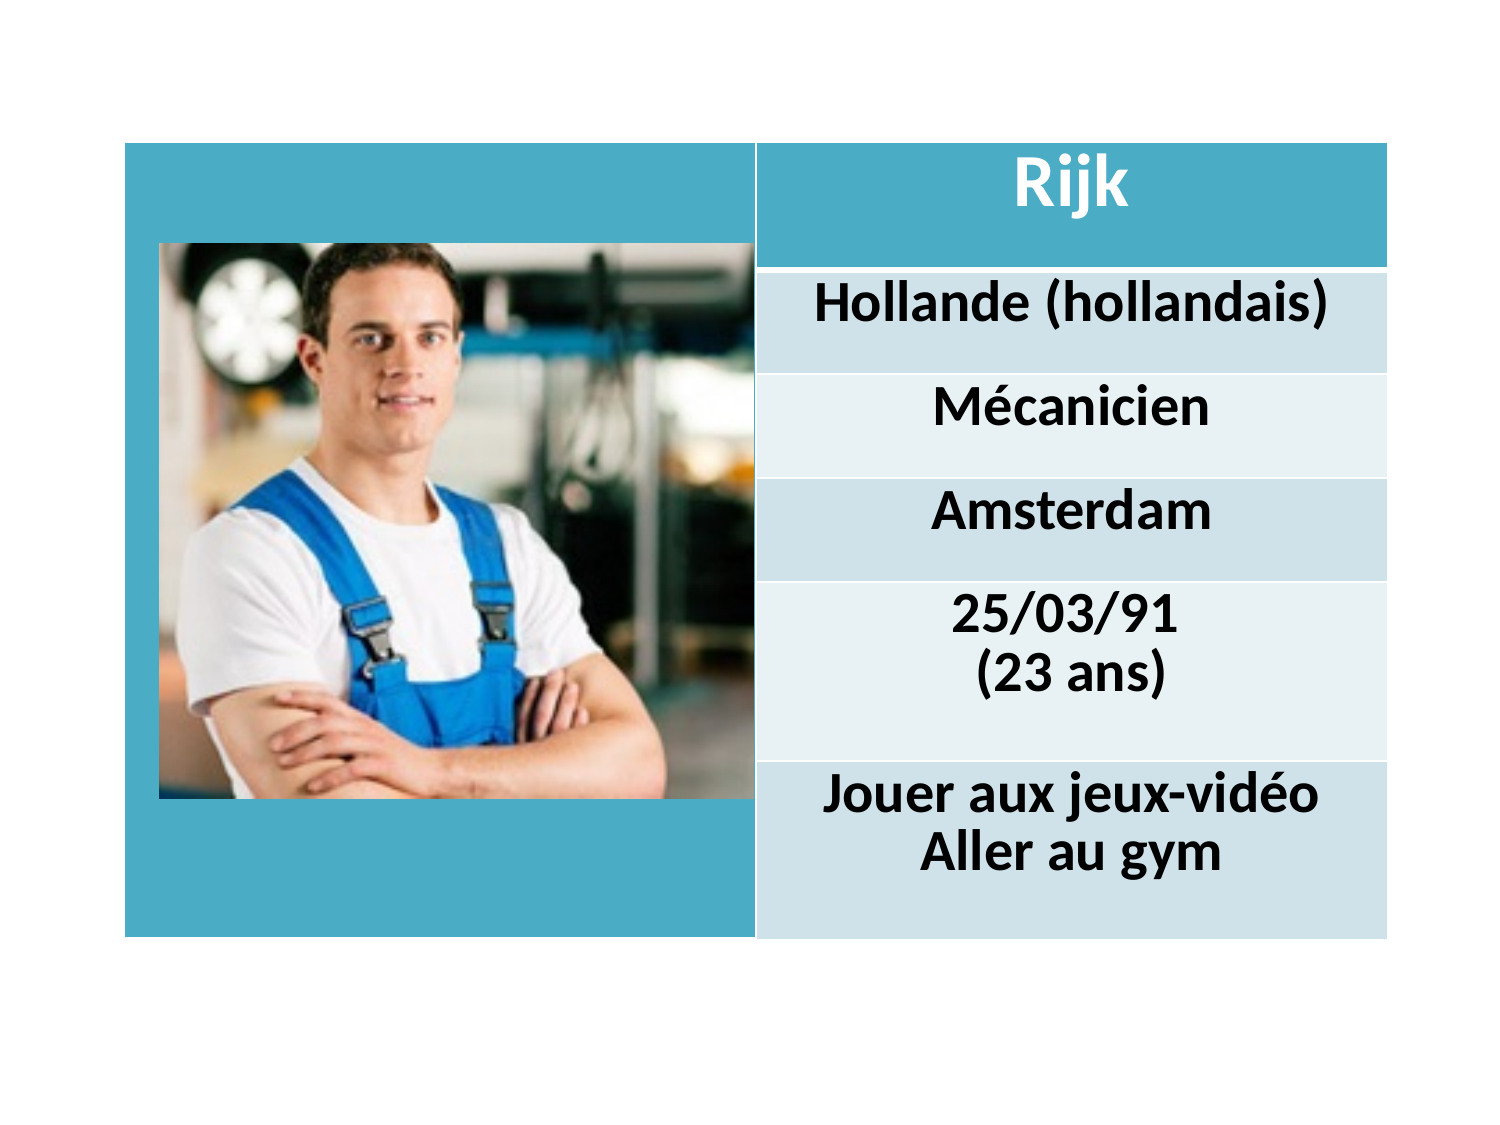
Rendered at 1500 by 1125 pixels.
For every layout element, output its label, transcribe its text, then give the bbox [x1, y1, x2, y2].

table_cell Jouer aux jeux-vidéo Aller au gym [757, 762, 1387, 939]
table_cell Amsterdam [757, 479, 1387, 581]
picture [159, 243, 754, 799]
table_cell Hollande (hollandais) [757, 273, 1387, 373]
table_cell 25/03/91 (23 ans) [757, 583, 1387, 760]
table_header [125, 143, 755, 937]
table_cell Mécanicien [757, 375, 1387, 477]
table_header Rijk [757, 143, 1387, 267]
